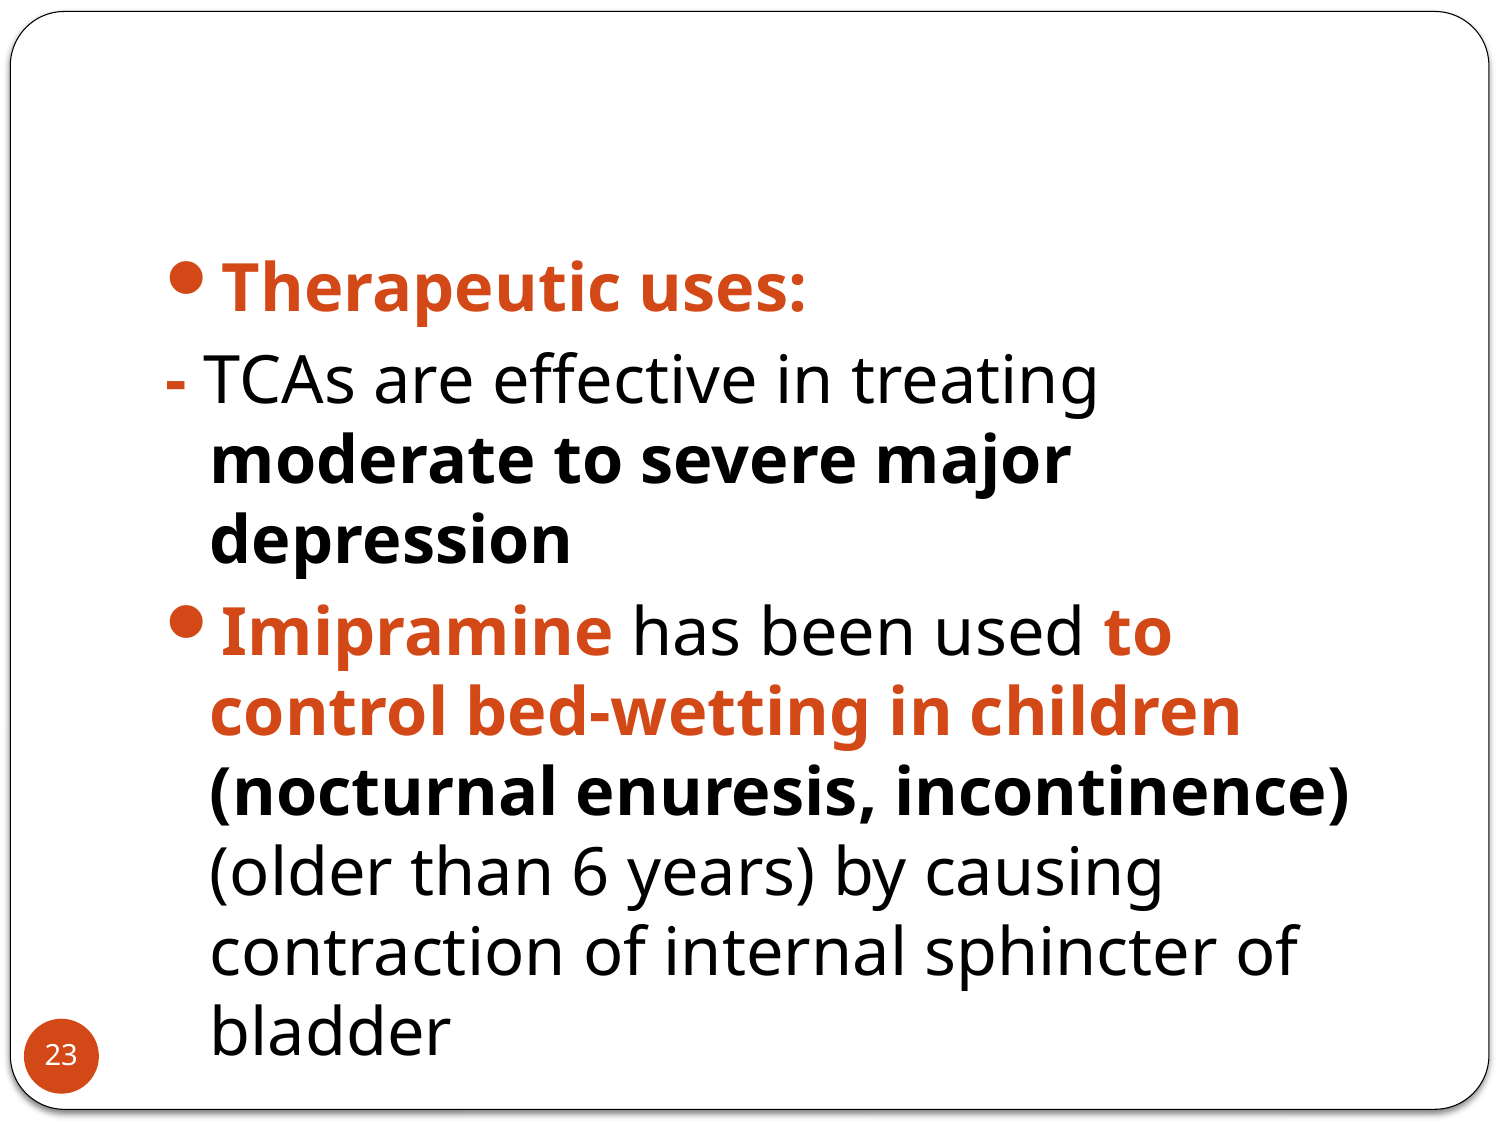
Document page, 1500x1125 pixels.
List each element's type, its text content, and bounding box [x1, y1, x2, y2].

list Therapeutic uses: - TCAs are effective in treating moderate to severe major depression Imipramine has been used to control bed-wetting in children (nocturnal enuresis, incontinence) (older than 6 years) by causing contraction of internal sphincter of bladder [150, 237, 1425, 988]
slide_number 23 [23, 1018, 99, 1094]
